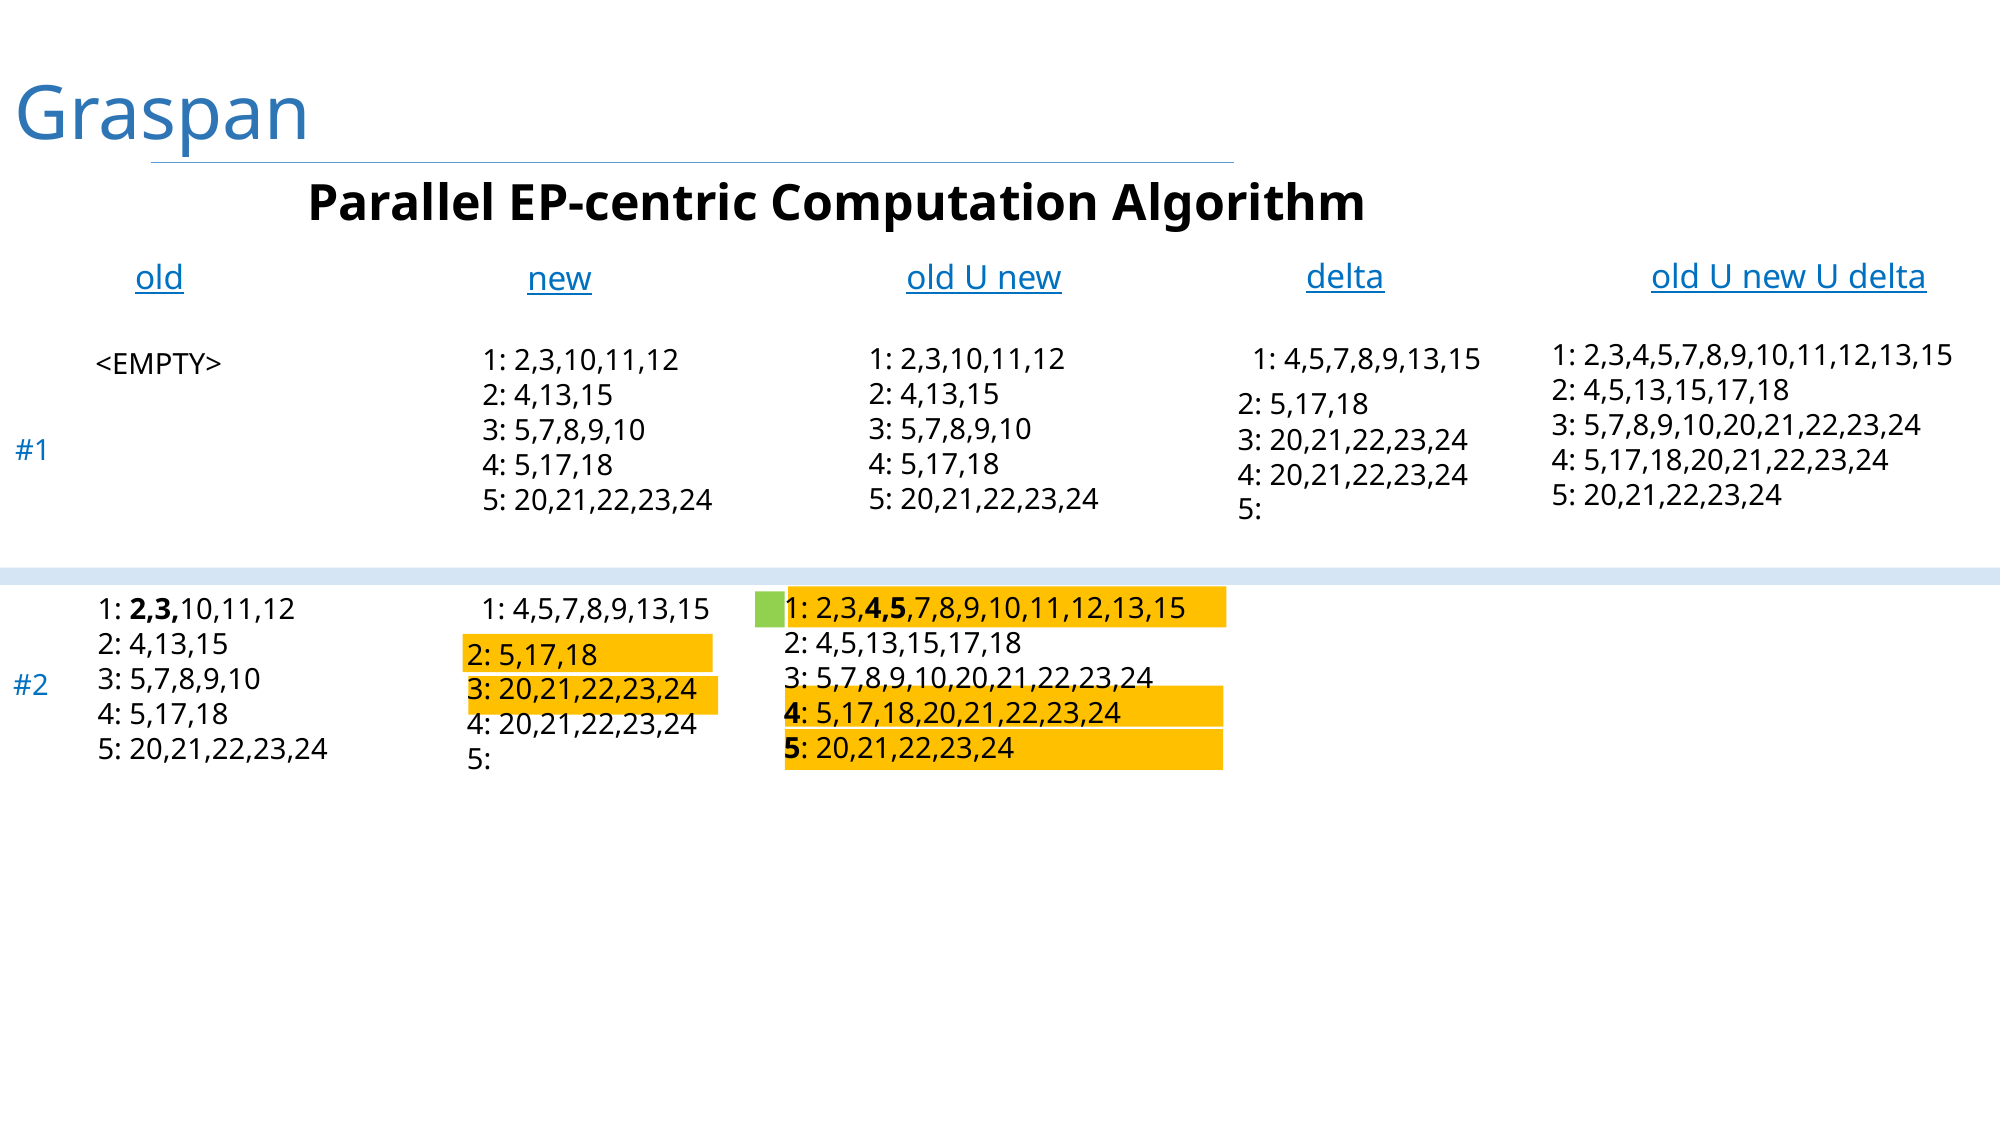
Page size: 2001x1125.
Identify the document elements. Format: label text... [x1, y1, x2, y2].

text_box <EMPTY> [80, 337, 238, 388]
text_box old U new [891, 248, 1077, 304]
text_box old [120, 248, 199, 304]
text_box 1: 4,5,7,8,9,13,15 [466, 586, 726, 628]
text_box old U new U delta [1636, 247, 1942, 303]
text_box 1: 2,3,10,11,12 2: 4,13,15 3: 5,7,8,9,10 4: 5,17,18 5: 20,21,22,23,24 [853, 333, 1114, 523]
text_box 1: 2,3,4,5,7,8,9,10,11,12,13,15 2: 4,5,13,15,17,18 3: 5,7,8,9,10,20,21,22,23,24 4: 5,17,18,20,21,22,23,24 5: 20,21,22,23,24 [1536, 329, 2000, 519]
text_box 2: 5,17,18 3: 20,21,22,23,24 4: 20,21,22,23,24 5: [1223, 378, 1511, 534]
text_box 2: 5,17,18 3: 20,21,22,23,24 4: 20,21,22,23,24 5: [452, 628, 743, 783]
text_box Parallel EP-centric Computation Algorithm [292, 162, 1385, 238]
text_box Graspan [0, 56, 997, 162]
text_box #1 [0, 423, 66, 474]
text_box 1: 2,3,4,5,7,8,9,10,11,12,13,15 2: 4,5,13,15,17,18 3: 5,7,8,9,10,20,21,22,23,24 4: 5,17,18,20,21,22,23,24 5: 20,21,22,23,24 [769, 581, 1263, 772]
text_box delta [1291, 247, 1400, 303]
text_box 1: 2,3,10,11,12 2: 4,13,15 3: 5,7,8,9,10 4: 5,17,18 5: 20,21,22,23,24 [467, 334, 728, 524]
text_box [754, 590, 786, 628]
text_box 1: 4,5,7,8,9,13,15 [1237, 333, 1497, 378]
text_box #2 [0, 658, 64, 709]
text_box new [512, 249, 608, 304]
text_box 1: 2,3,10,11,12 2: 4,13,15 3: 5,7,8,9,10 4: 5,17,18 5: 20,21,22,23,24 [82, 586, 343, 773]
text_box [0, 567, 2000, 586]
